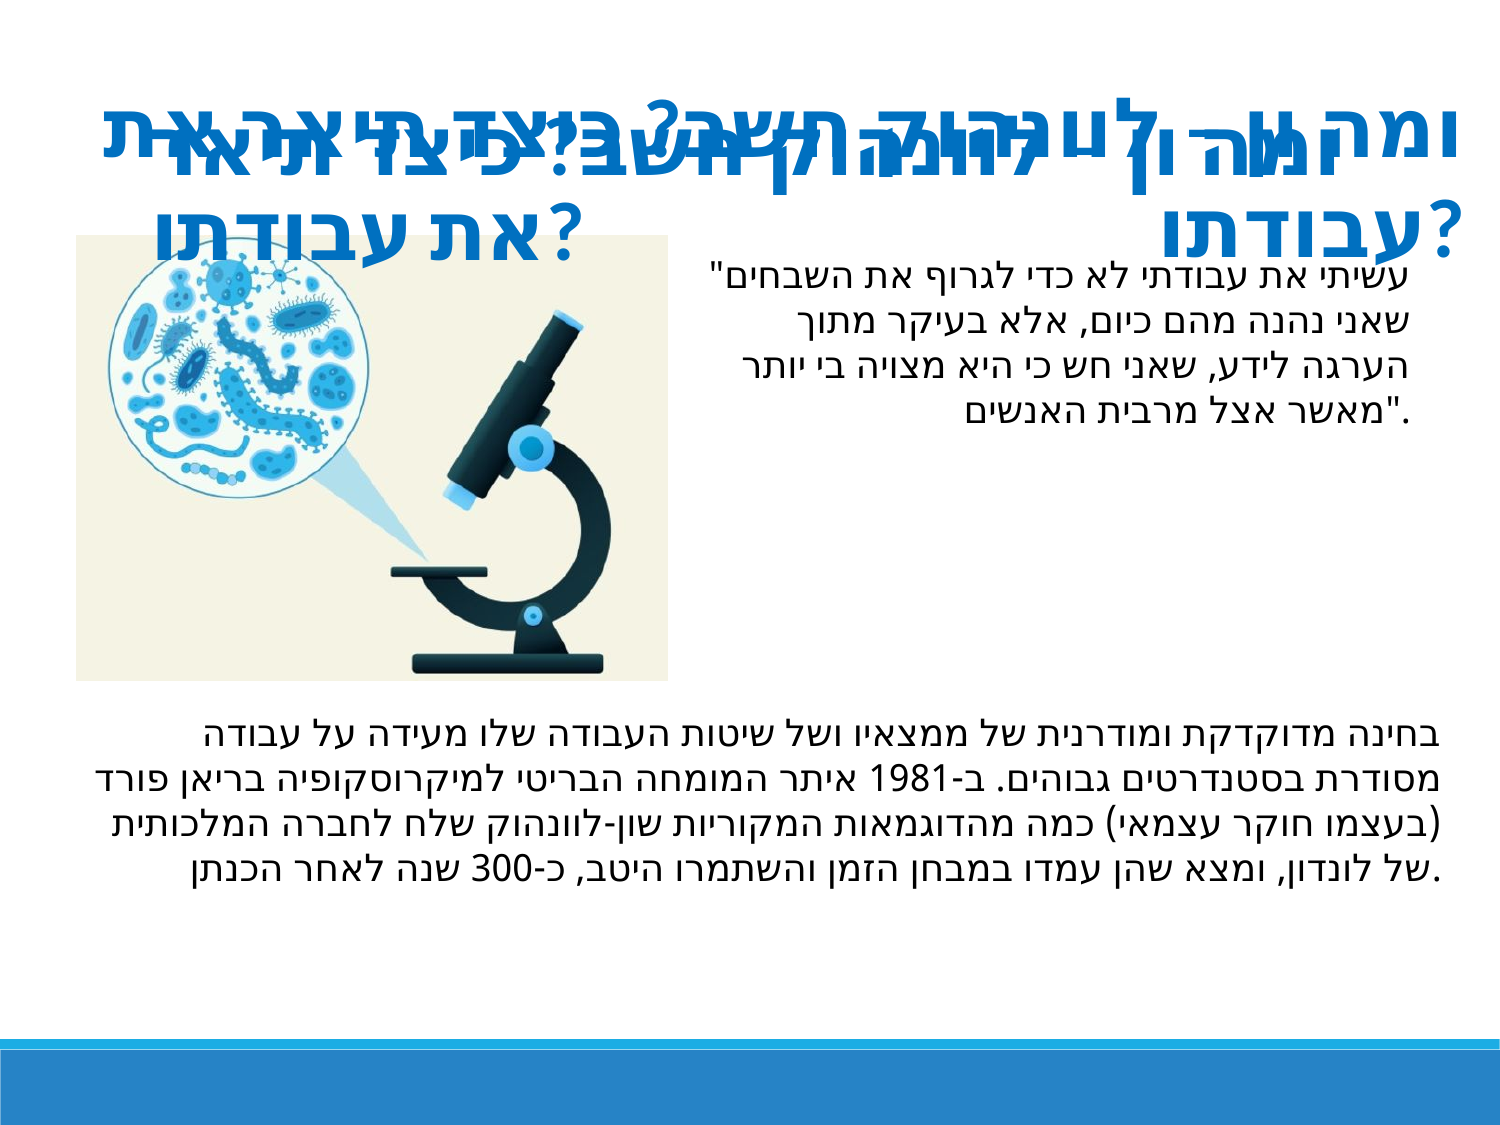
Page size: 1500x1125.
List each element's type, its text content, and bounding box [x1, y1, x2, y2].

text_box ומה ון – לוונהוק חשב? כיצד תיאר את עבודתו? [41, 66, 135, 281]
picture [76, 235, 669, 682]
text_box "עשיתי את עבודתי לא כדי לגרוף את השבחים שאני נהנה מהם כיום, אלא בעיקר מתוך הערגה לידע, שאני חש כי היא מצויה בי יותר מאשר אצל מרבית האנשים". [677, 281, 1426, 439]
title ומה ון – לוונהוק חשב? כיצד תיאר את עבודתו? [135, 47, 1373, 285]
text_box ומה ון – לוונהוק חשב? כיצד תיאר את עבודתו? [1373, 66, 1481, 281]
text_box בחינה מדוקדקת ומודרנית של ממצאיו ושל שיטות העבודה שלו מעידה על עבודה מסודרת בסטנדרטים גבוהים. ב-1981 איתר המומחה הבריטי למיקרוסקופיה בריאן פורד (בעצמו חוקר עצמאי) כמה מהדוגמאות המקוריות שון-לוונהוק שלח לחברה המלכותית של לונדון, ומצא שהן עמדו במבחן הזמן והשתמרו היטב, כ-300 שנה לאחר הכנתן. [74, 701, 1457, 897]
